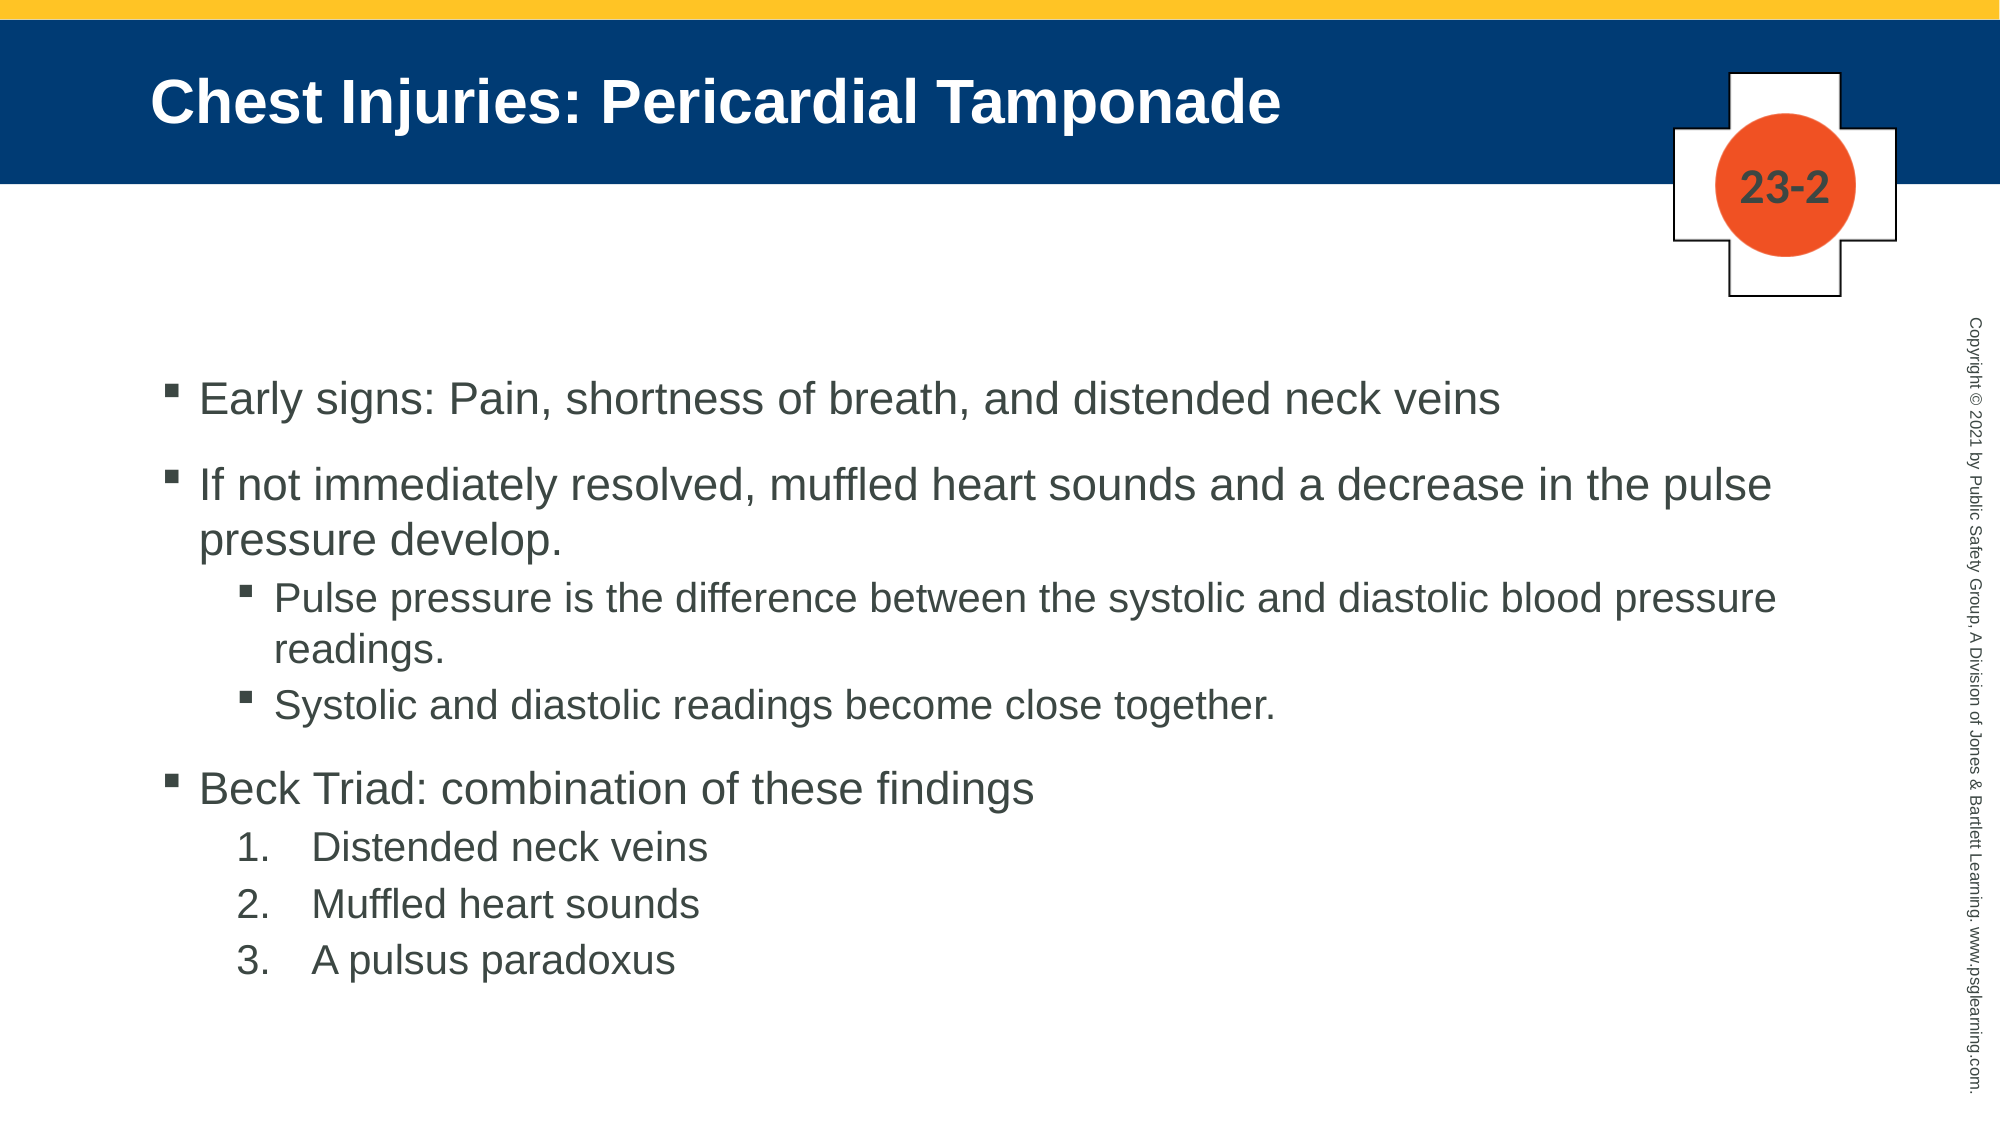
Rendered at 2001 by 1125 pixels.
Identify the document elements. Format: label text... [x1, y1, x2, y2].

title Chest Injuries: Pericardial Tamponade [0, 19, 2000, 185]
text_box 23-2 [1669, 146, 1673, 222]
picture [1673, 72, 1897, 297]
list Early signs: Pain, shortness of breath, and distended neck veins If not immediately resolved, muffled heart sounds and a decrease in the pulse pressure develop. Pulse pressure is the difference between the systolic and diastolic blood pressure readings. Systolic and diastolic readings become close together. Beck Triad: combination of these findings Distended neck veins Muffled heart sounds A pulsus paradoxus [146, 361, 1859, 1016]
